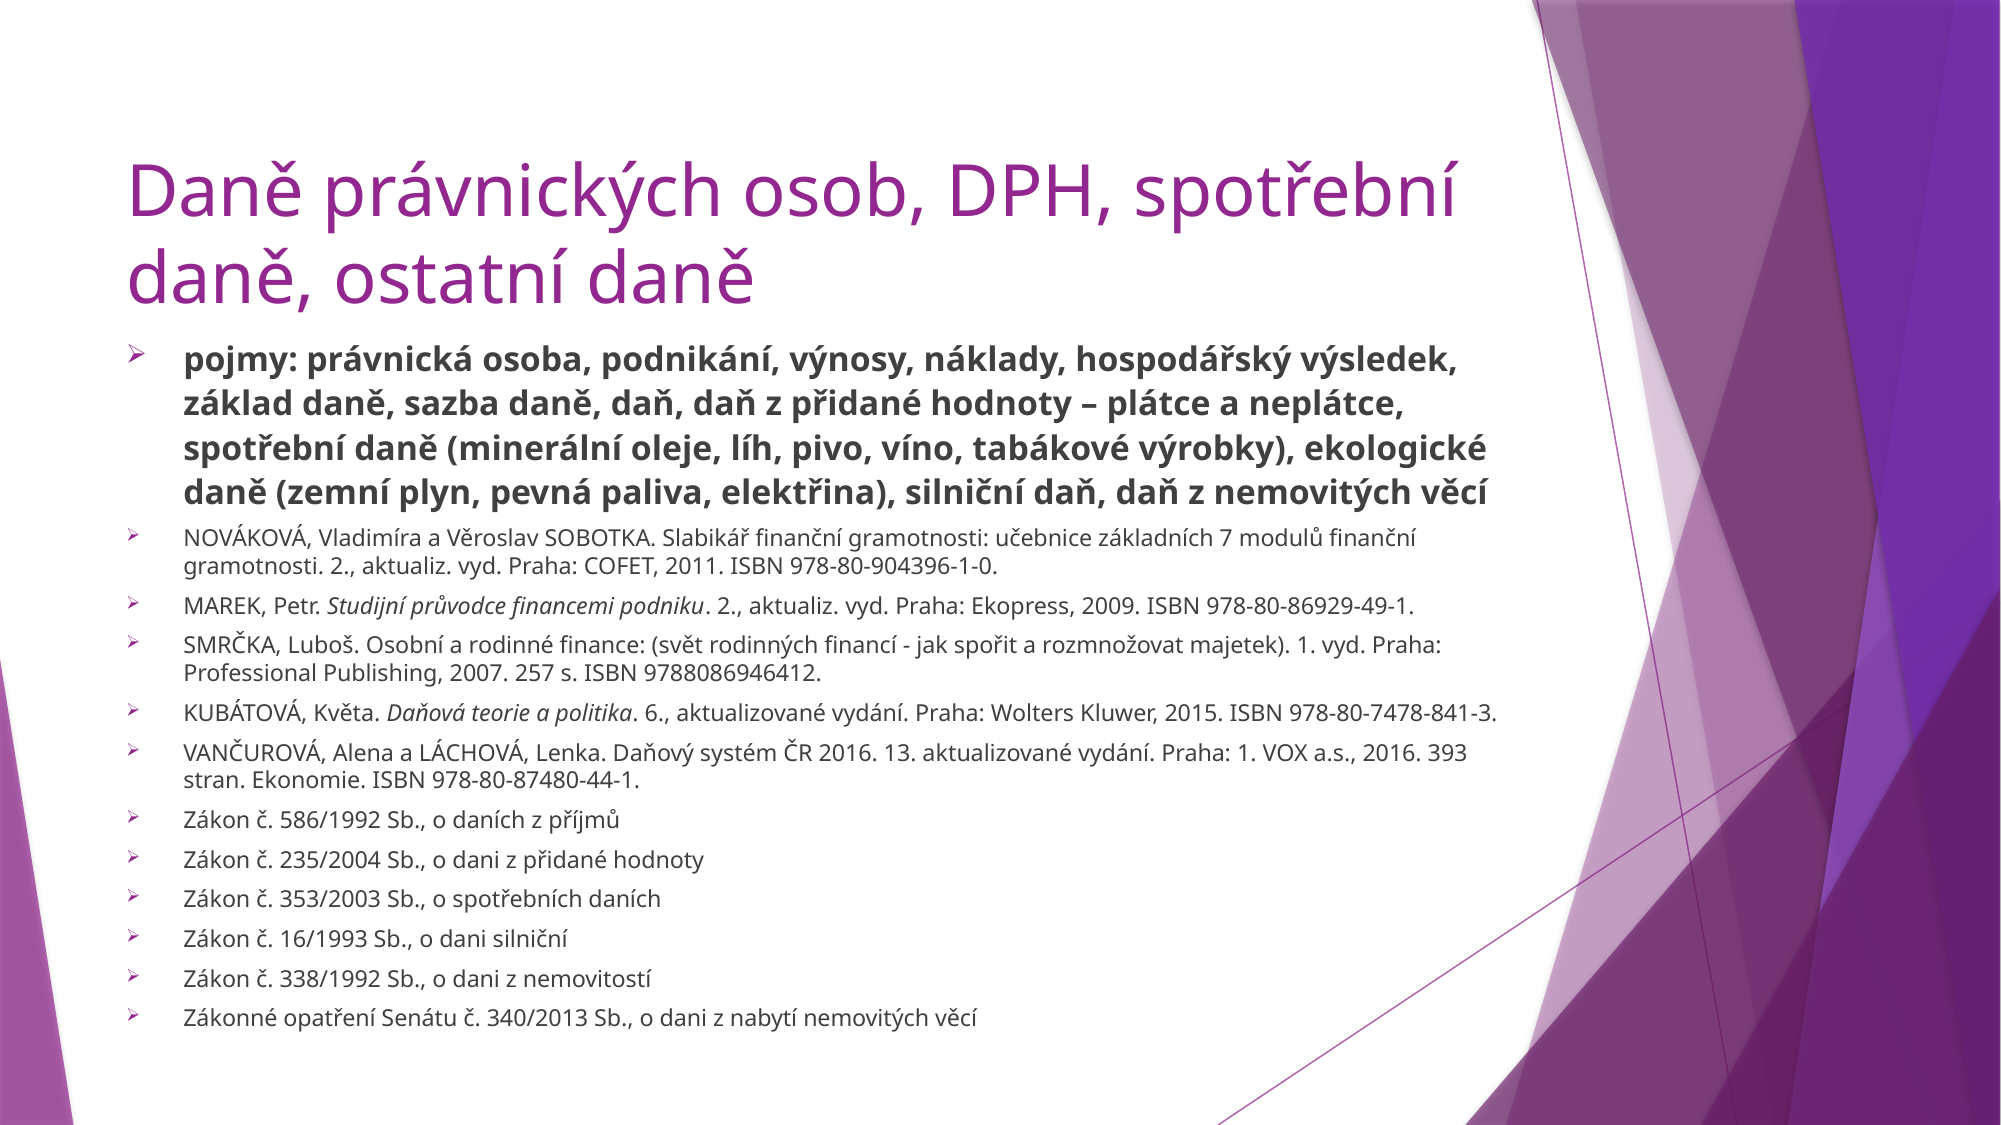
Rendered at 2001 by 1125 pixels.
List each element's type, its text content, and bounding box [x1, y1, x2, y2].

title Daně právnických osob, DPH, spotřební daně, ostatní daně [111, 137, 1522, 325]
list pojmy: právnická osoba, podnikání, výnosy, náklady, hospodářský výsledek, základ daně, sazba daně, daň, daň z přidané hodnoty – plátce a neplátce, spotřební daně (minerální oleje, líh, pivo, víno, tabákové výrobky), ekologické daně (zemní plyn, pevná paliva, elektřina), silniční daň, daň z nemovitých věcí NOVÁKOVÁ, Vladimíra a Věroslav SOBOTKA. Slabikář finanční gramotnosti: učebnice základních 7 modulů finanční gramotnosti. 2., aktualiz. vyd. Praha: COFET, 2011. ISBN 978-80-904396-1-0. MAREK, Petr. Studijní průvodce financemi podniku. 2., aktualiz. vyd. Praha: Ekopress, 2009. ISBN 978-80-86929-49-1. SMRČKA, Luboš. Osobní a rodinné finance: (svět rodinných financí - jak spořit a rozmnožovat majetek). 1. vyd. Praha: Professional Publishing, 2007. 257 s. ISBN 9788086946412. KUBÁTOVÁ, Květa. Daňová teorie a politika. 6., aktualizované vydání. Praha: Wolters Kluwer, 2015. ISBN 978-80-7478-841-3. VANČUROVÁ, Alena a LÁCHOVÁ, Lenka. Daňový systém ČR 2016. 13. aktualizované vydání. Praha: 1. VOX a.s., 2016. 393 stran. Ekonomie. ISBN 978-80-87480-44-1. Zákon č. 586/1992 Sb., o daních z příjmů Zákon č. 235/2004 Sb., o dani z přidané hodnoty Zákon č. 353/2003 Sb., o spotřebních daních Zákon č. 16/1993 Sb., o dani silniční Zákon č. 338/1992 Sb., o dani z nemovitostí Zákonné opatření Senátu č. 340/2013 Sb., o dani z nabytí nemovitých věcí [111, 325, 1522, 1087]
